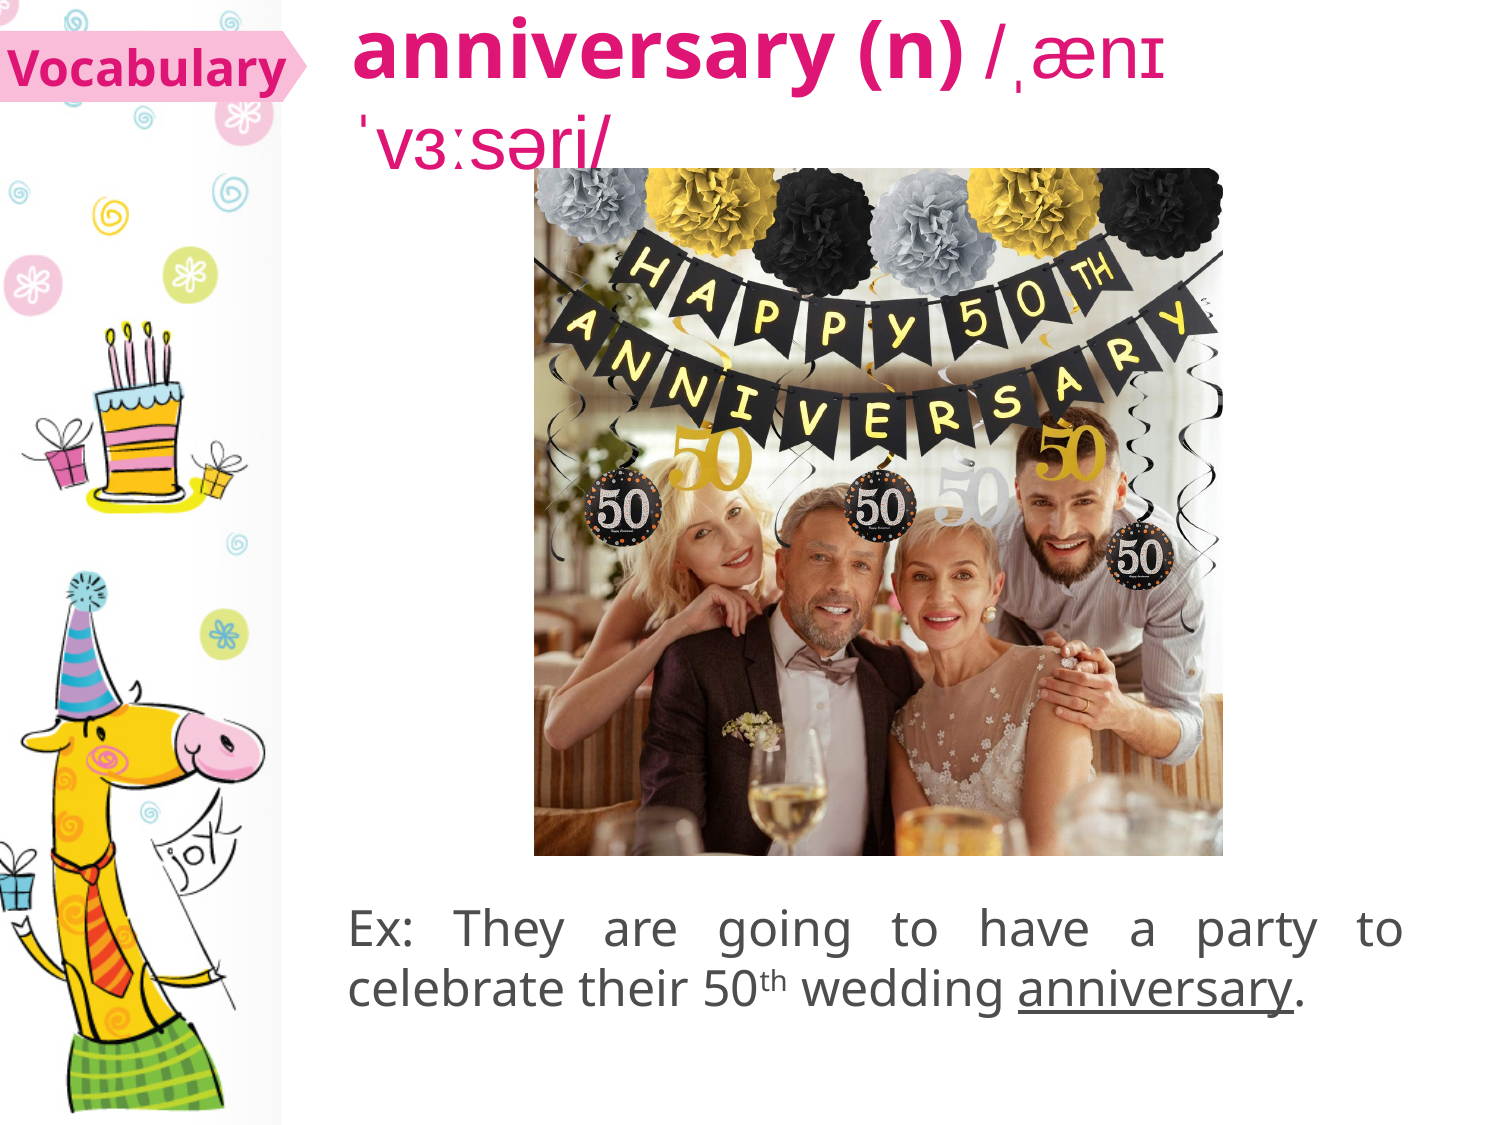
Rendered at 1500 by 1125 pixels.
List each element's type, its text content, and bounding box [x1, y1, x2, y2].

text_box Vocabulary [0, 30, 308, 102]
picture [0, 0, 1500, 1125]
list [534, 168, 1223, 856]
text_box Ex: They are going to have a party to celebrate their 50th wedding anniversary. [332, 888, 1421, 1024]
title anniversary (n) /ˌænɪˈvɜːsəri/ [336, 29, 1421, 152]
